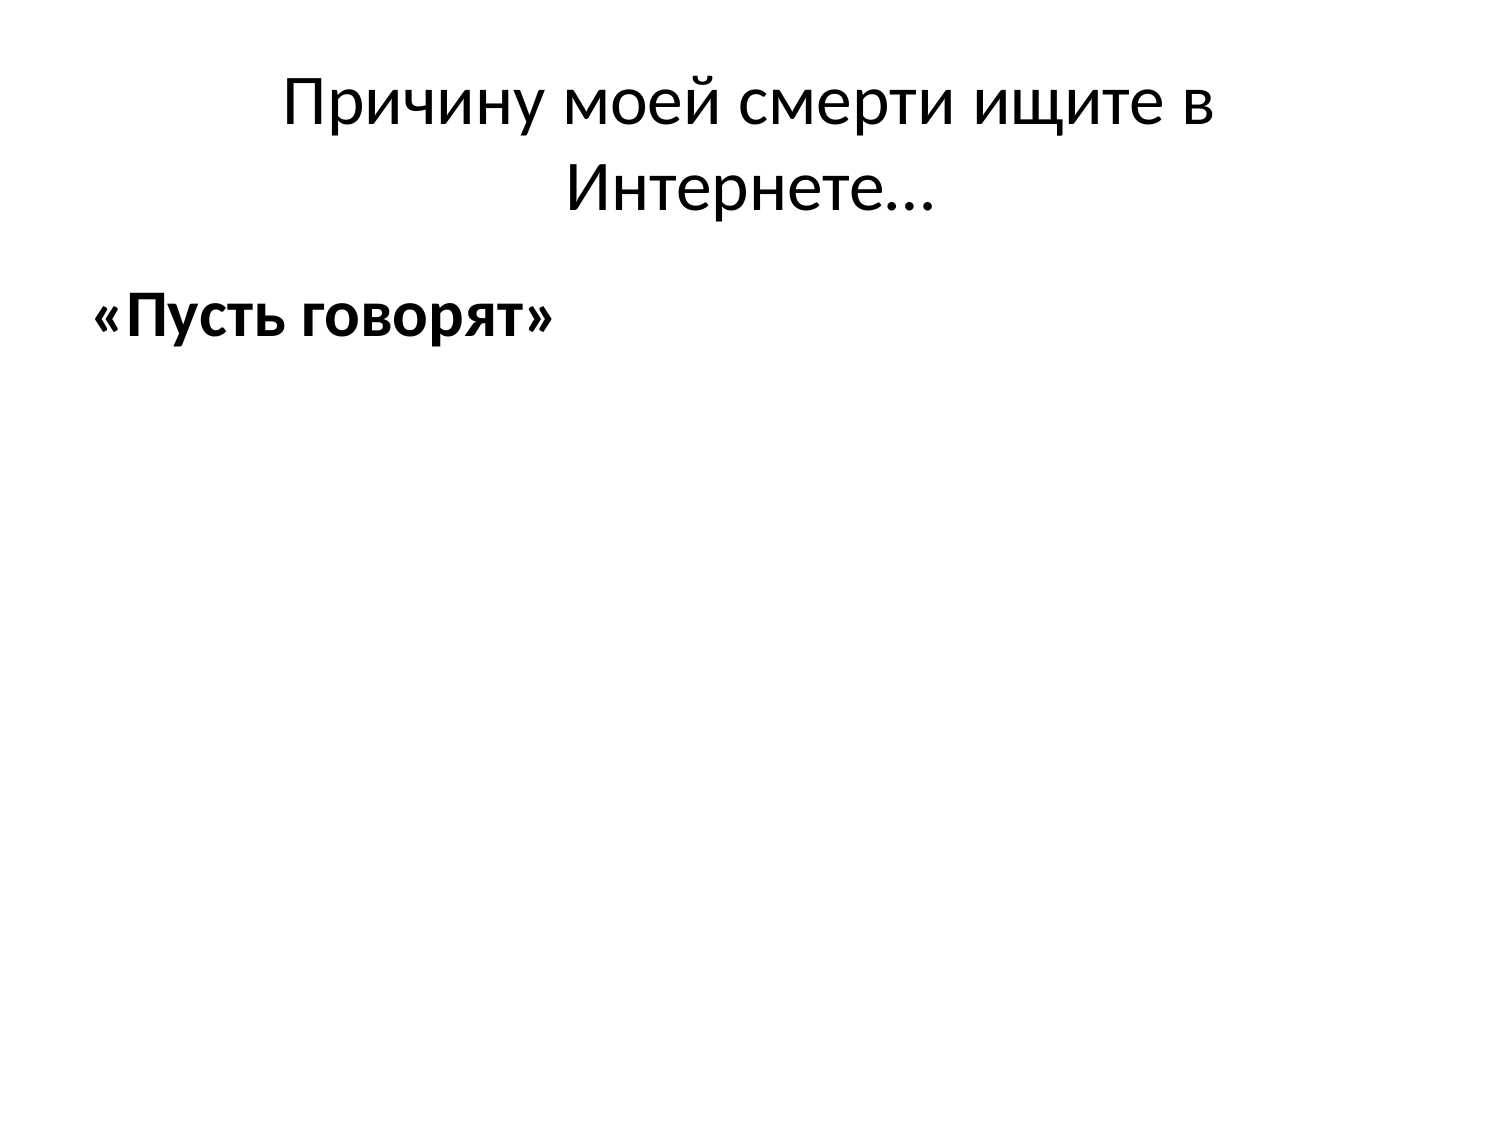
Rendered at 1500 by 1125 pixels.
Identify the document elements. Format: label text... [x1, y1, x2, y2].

list «Пусть говорят» [75, 262, 1425, 1005]
title Причину моей смерти ищите в Интернете… [75, 45, 1425, 233]
